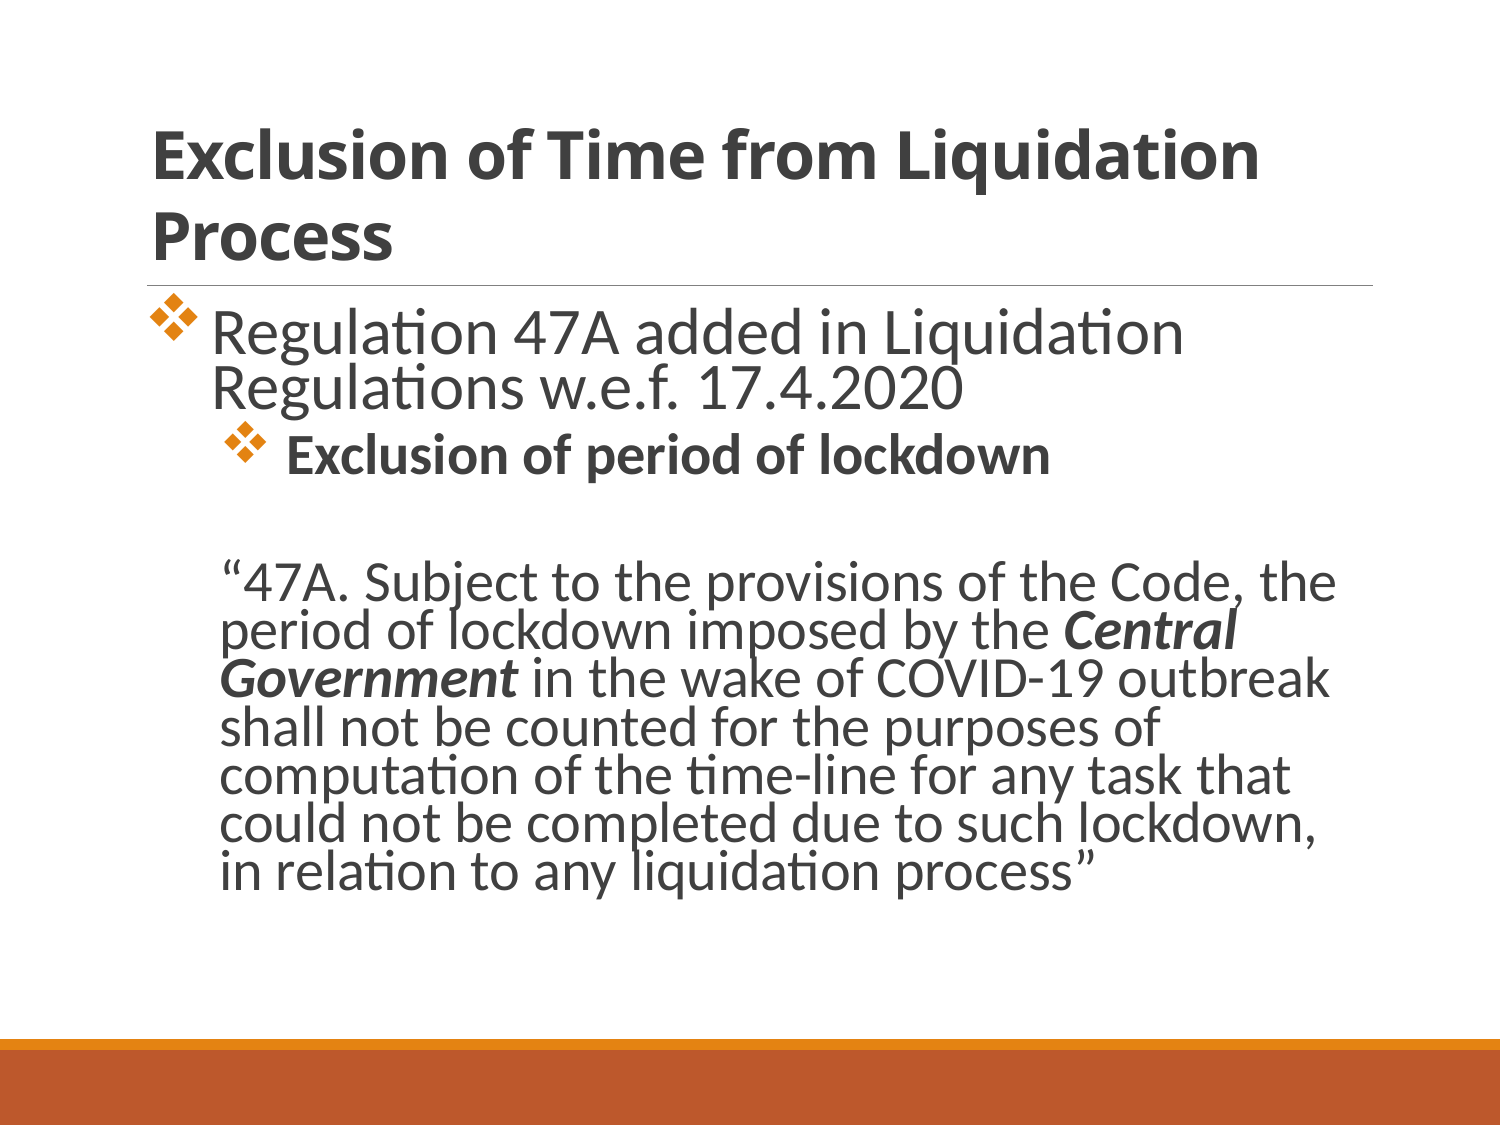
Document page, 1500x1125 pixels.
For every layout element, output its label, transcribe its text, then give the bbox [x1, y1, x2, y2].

title Exclusion of Time from Liquidation Process [147, 83, 1350, 274]
text_box Regulation 47A added in Liquidation Regulations w.e.f. 17.4.2020 Exclusion of period of lockdown “47A. Subject to the provisions of the Code, the period of lockdown imposed by the Central Government in the wake of COVID-19 outbreak shall not be counted for the purposes of computation of the time-line for any task that could not be completed due to such lockdown, in relation to any liquidation process” [142, 295, 1376, 901]
